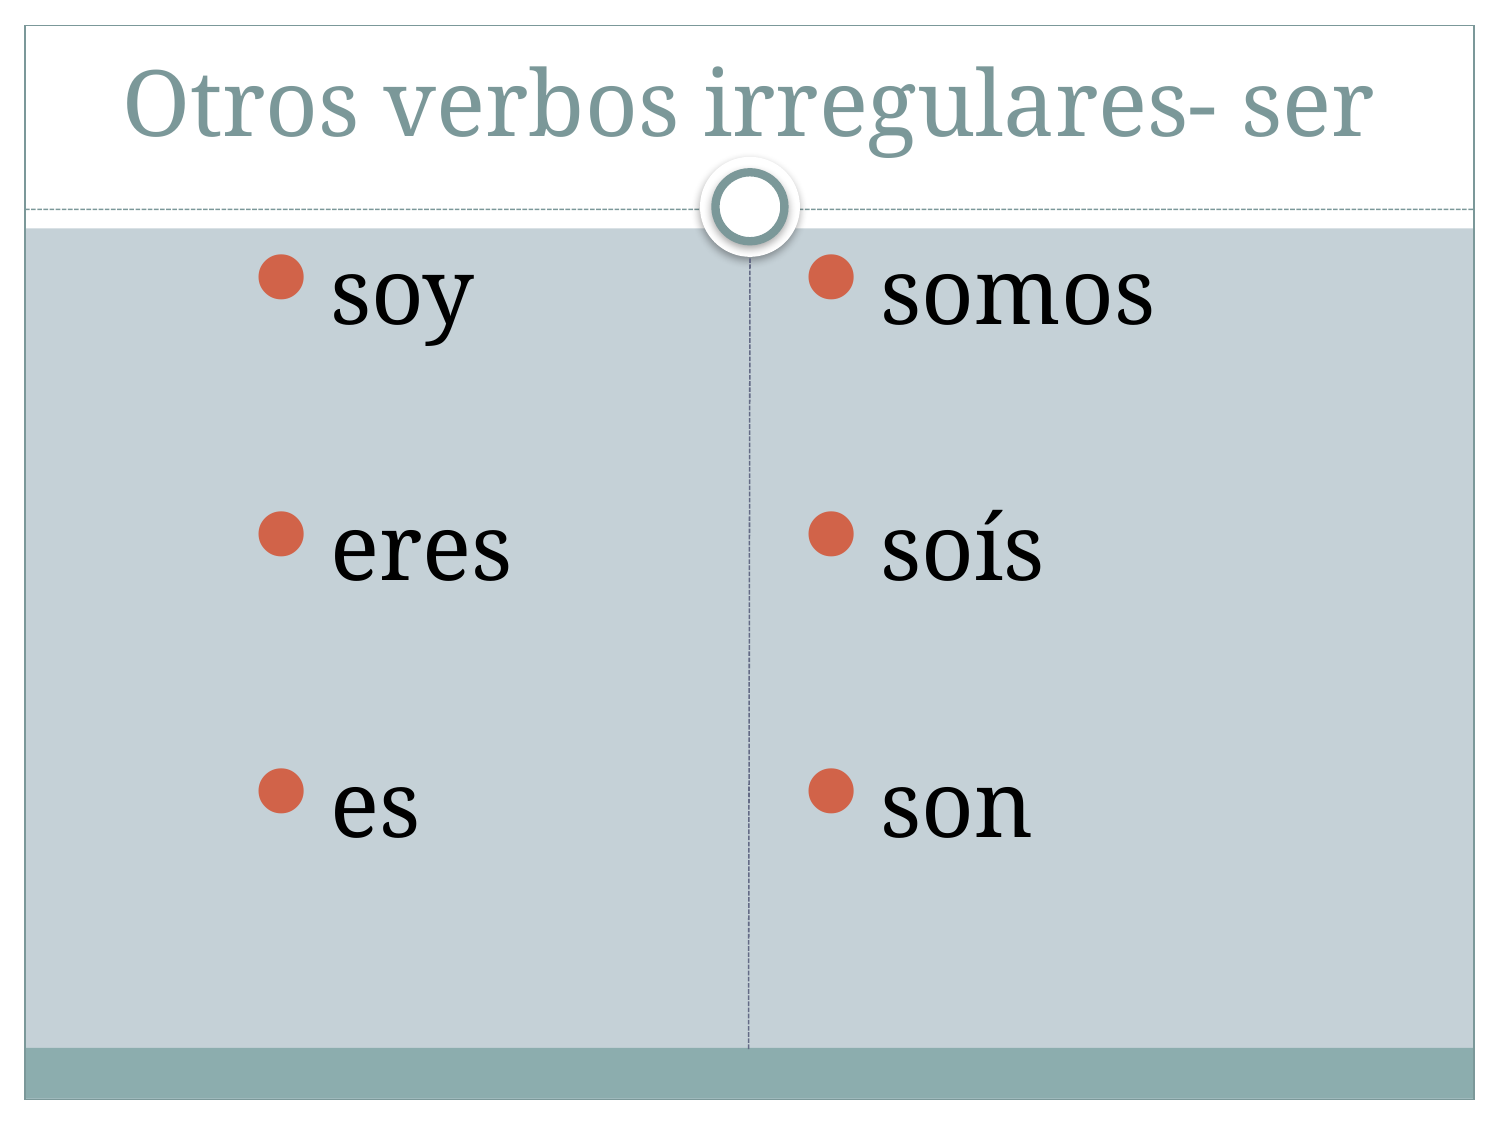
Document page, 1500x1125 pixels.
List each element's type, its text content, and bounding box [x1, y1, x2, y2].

list soy eres es [237, 224, 712, 993]
list somos soís son [787, 224, 1313, 993]
title Otros verbos irregulares- ser [49, 37, 1450, 162]
